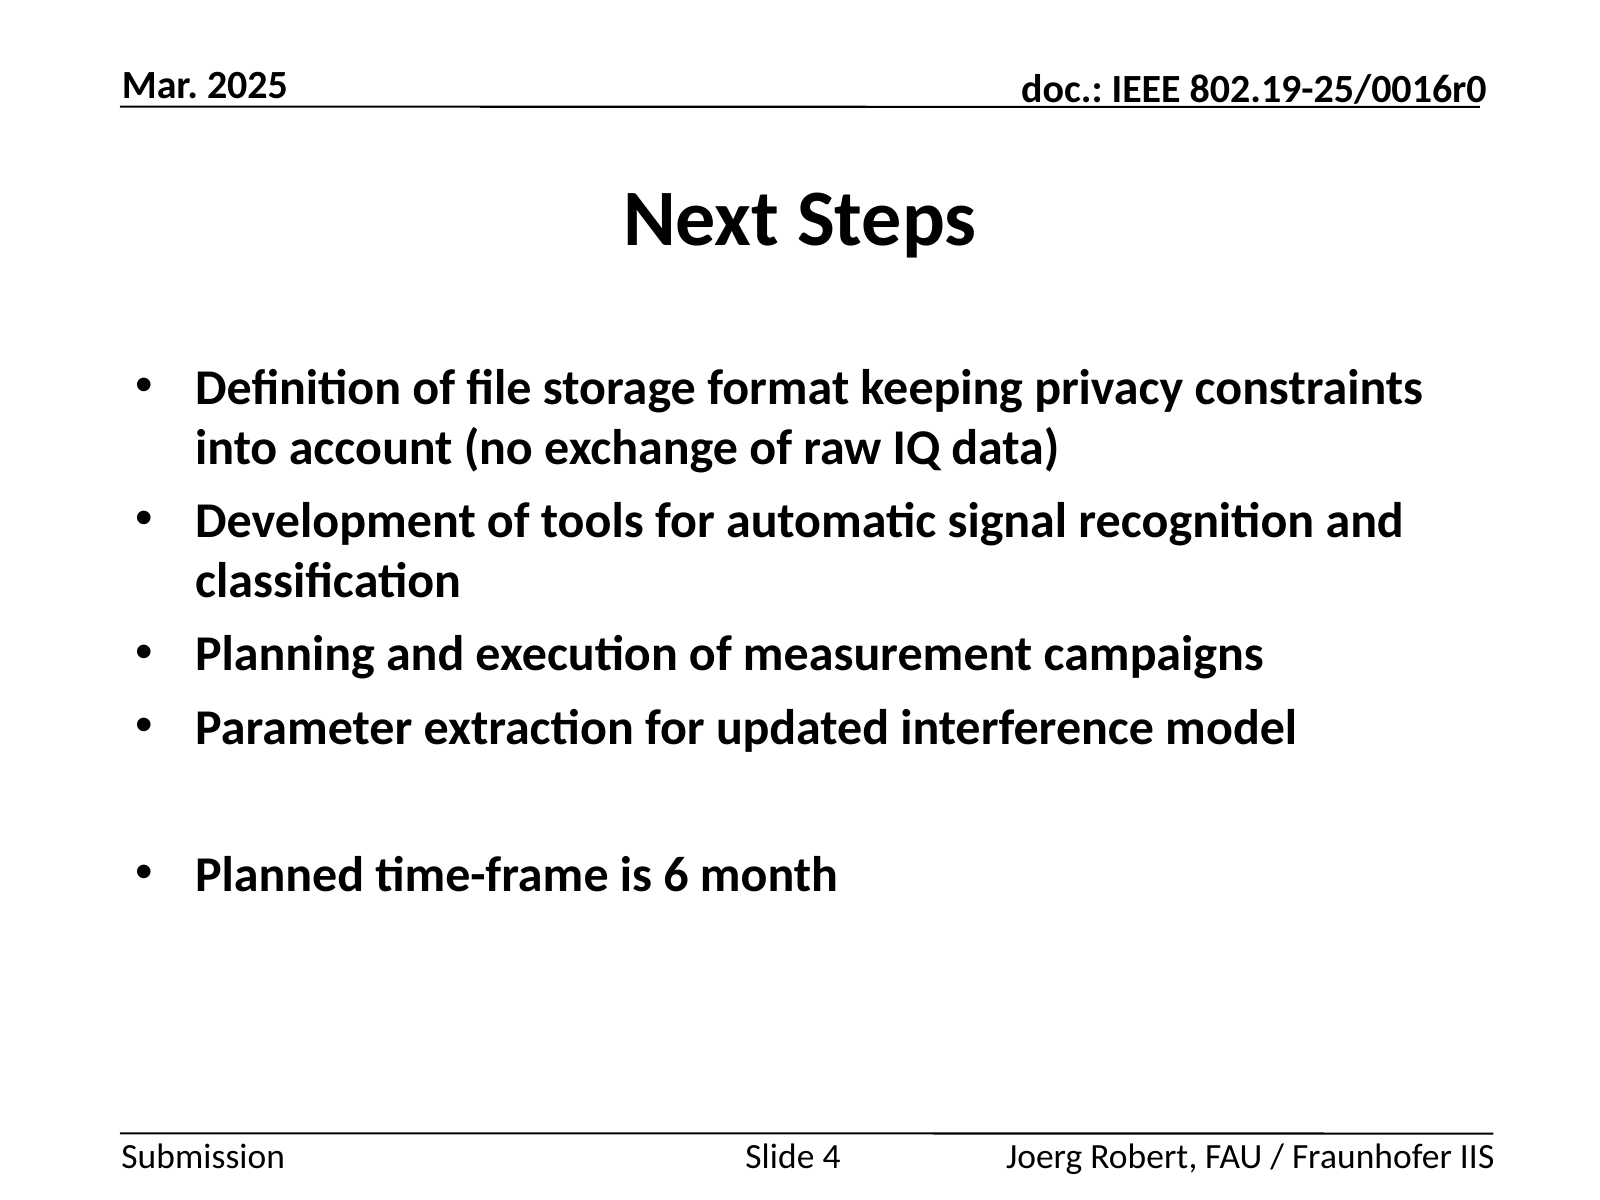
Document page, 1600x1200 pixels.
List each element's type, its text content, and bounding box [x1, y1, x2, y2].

slide_number Slide 4 [733, 1132, 854, 1197]
title Next Steps [119, 119, 1480, 307]
list Definition of file storage format keeping privacy constraints into account (no exchange of raw IQ data) Development of tools for automatic signal recognition and classification Planning and execution of measurement campaigns Parameter extraction for updated interference model Planned time-frame is 6 month [119, 346, 1480, 1067]
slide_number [121, 58, 451, 107]
footer Joerg Robert, FAU / Fraunhofer IIS [937, 1132, 1495, 1174]
